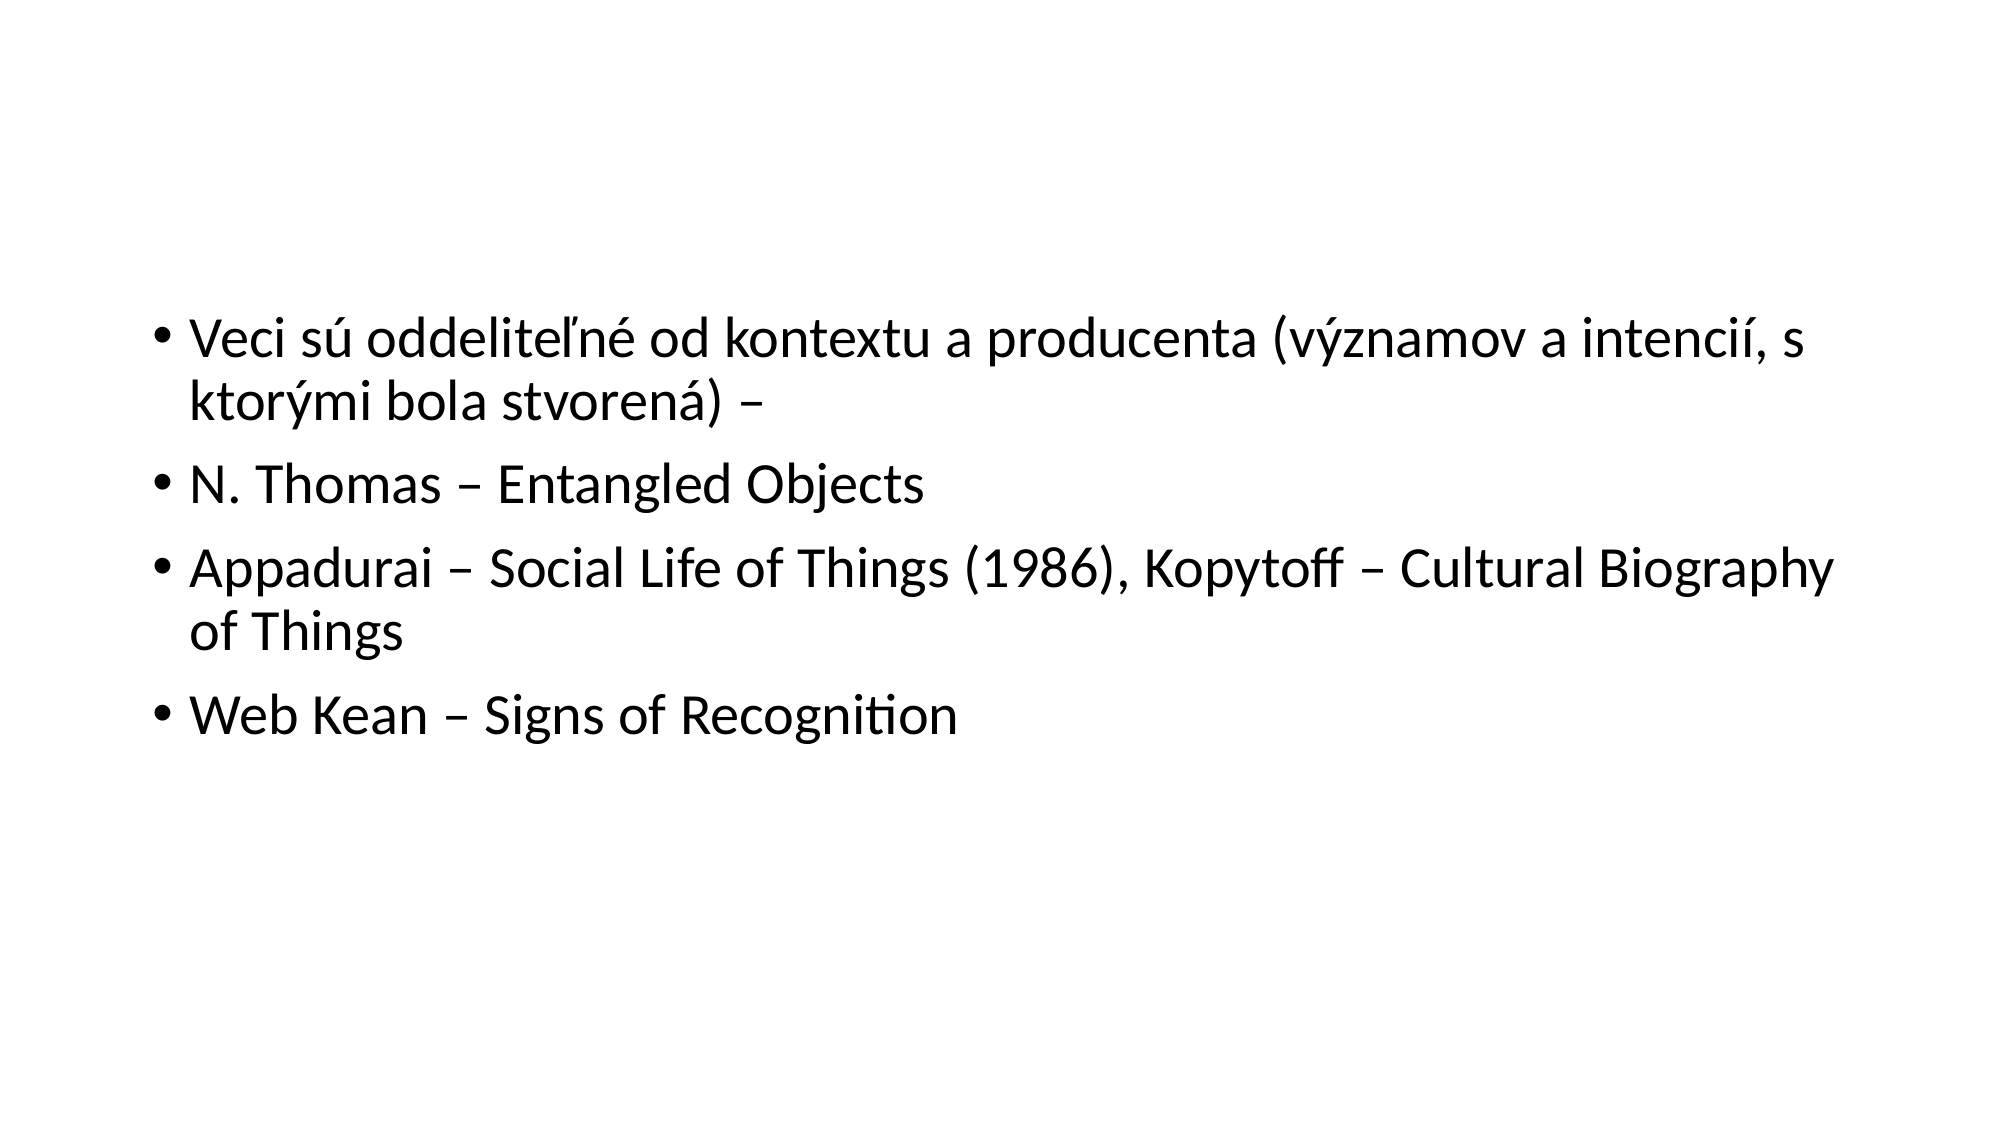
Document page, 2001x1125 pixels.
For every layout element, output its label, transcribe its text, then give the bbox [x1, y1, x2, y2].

list Veci sú oddeliteľné od kontextu a producenta (významov a intencií, s ktorými bola stvorená) – N. Thomas – Entangled Objects Appadurai – Social Life of Things (1986), Kopytoff – Cultural Biography of Things Web Kean – Signs of Recognition [137, 299, 1863, 1014]
